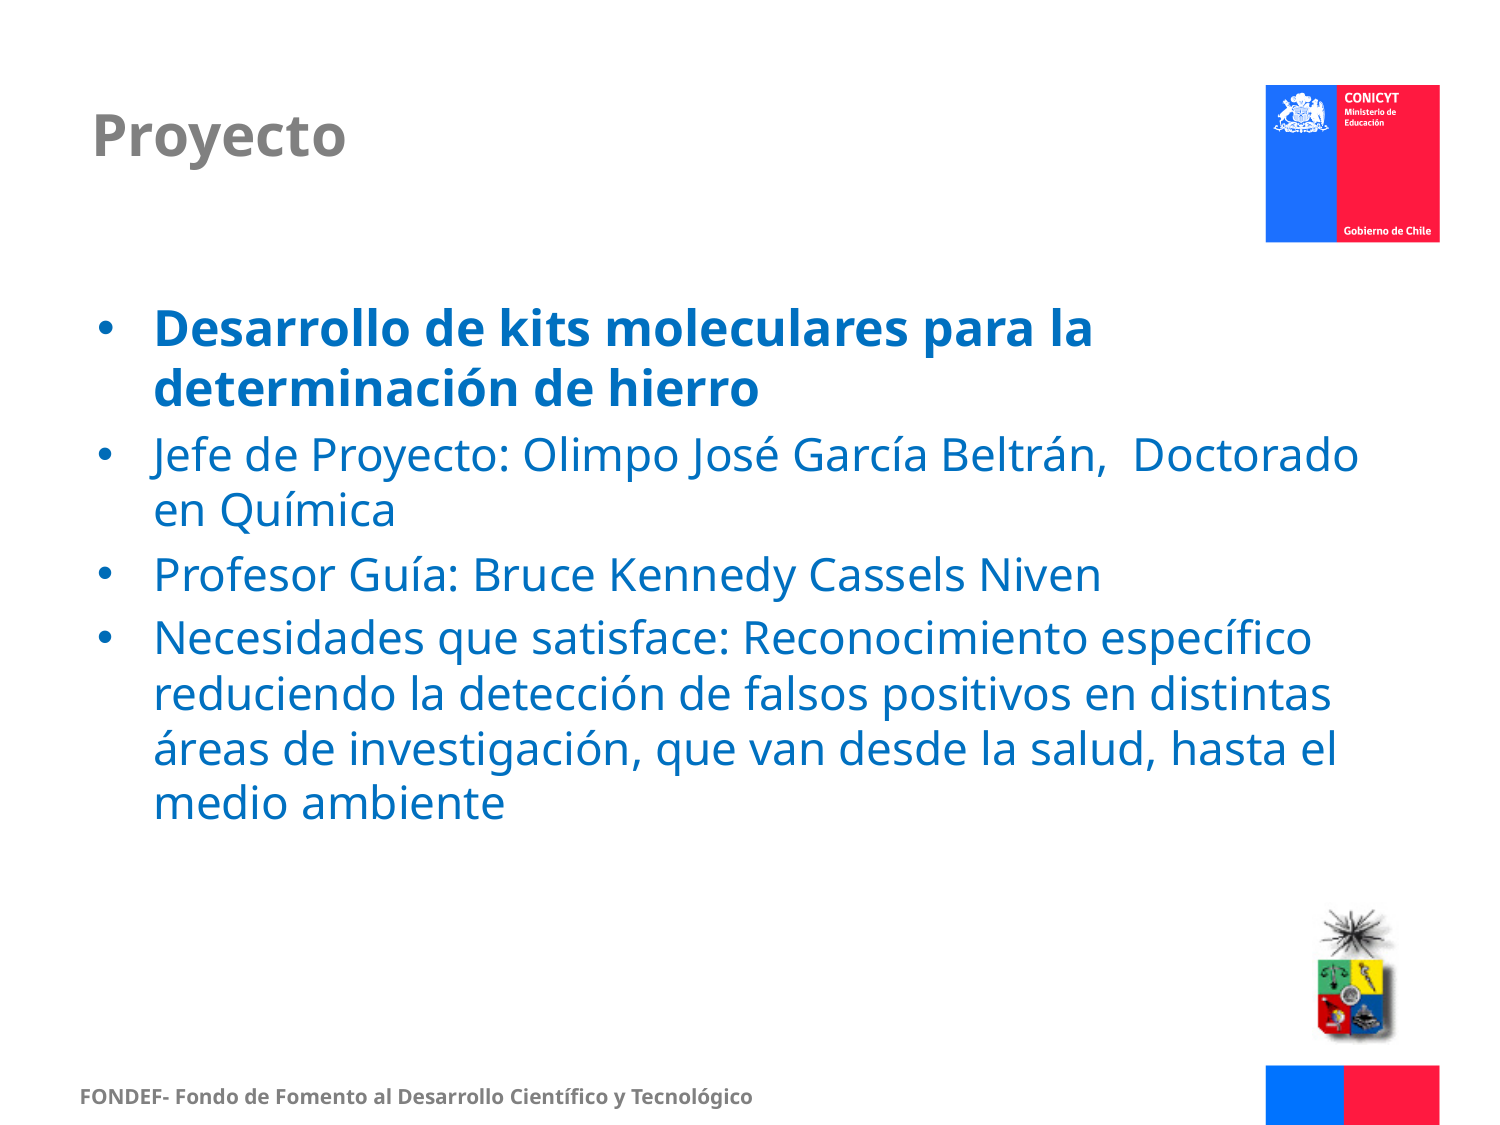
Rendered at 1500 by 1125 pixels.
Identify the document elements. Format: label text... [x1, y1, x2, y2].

list Desarrollo de kits moleculares para la determinación de hierro Jefe de Proyecto: Olimpo José García Beltrán, Doctorado en Química Profesor Guía: Bruce Kennedy Cassels Niven Necesidades que satisface: Reconocimiento específico reduciendo la detección de falsos positivos en distintas áreas de investigación, que van desde la salud, hasta el medio ambiente [82, 234, 1432, 1032]
text_box FONDEF- Fondo de Fomento al Desarrollo Científico y Tecnológico [64, 1076, 857, 1116]
picture [0, 0, 1500, 1125]
title Proyecto [76, 79, 1248, 268]
